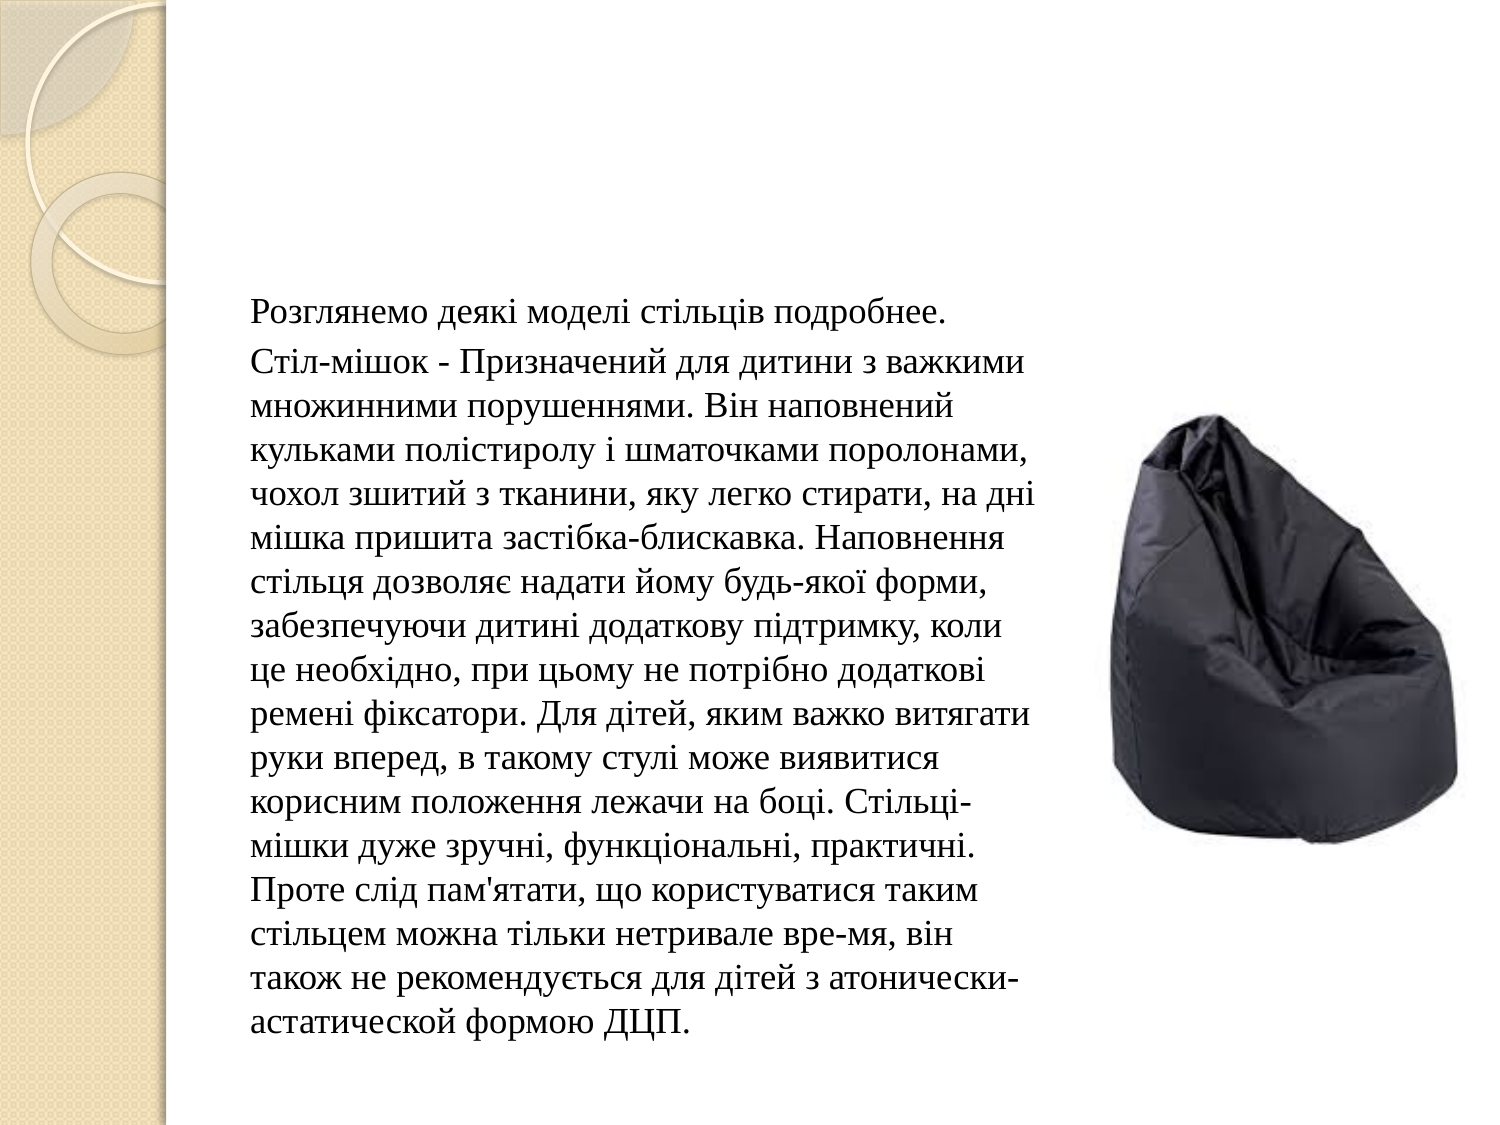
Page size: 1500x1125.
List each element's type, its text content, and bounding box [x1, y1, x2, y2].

list Розглянемо деякі моделі стільців подробнее. Стіл-мішок - Призначений для дитини з важкими множинними порушеннями. Він наповнений кульками полістиролу і шматочками поролонами, чохол зшитий з тканини, яку легко стирати, на дні мішка пришита застібка-блискавка. Наповнення стільця дозволяє надати йому будь-якої форми, забезпечуючи дитині додаткову підтримку, коли це необхідно, при цьому не потрібно додаткові ремені фіксатори. Для дітей, яким важко витягати руки вперед, в такому стулі може виявитися корисним положення лежачи на боці. Стільці-мішки дуже зручні, функціональні, практичні. Проте слід пам'ятати, що користуватися таким стільцем можна тільки нетривале вре-мя, він також не рекомендується для дітей з атонически-астатической формою ДЦП. [235, 278, 1061, 1071]
picture [1080, 397, 1482, 869]
